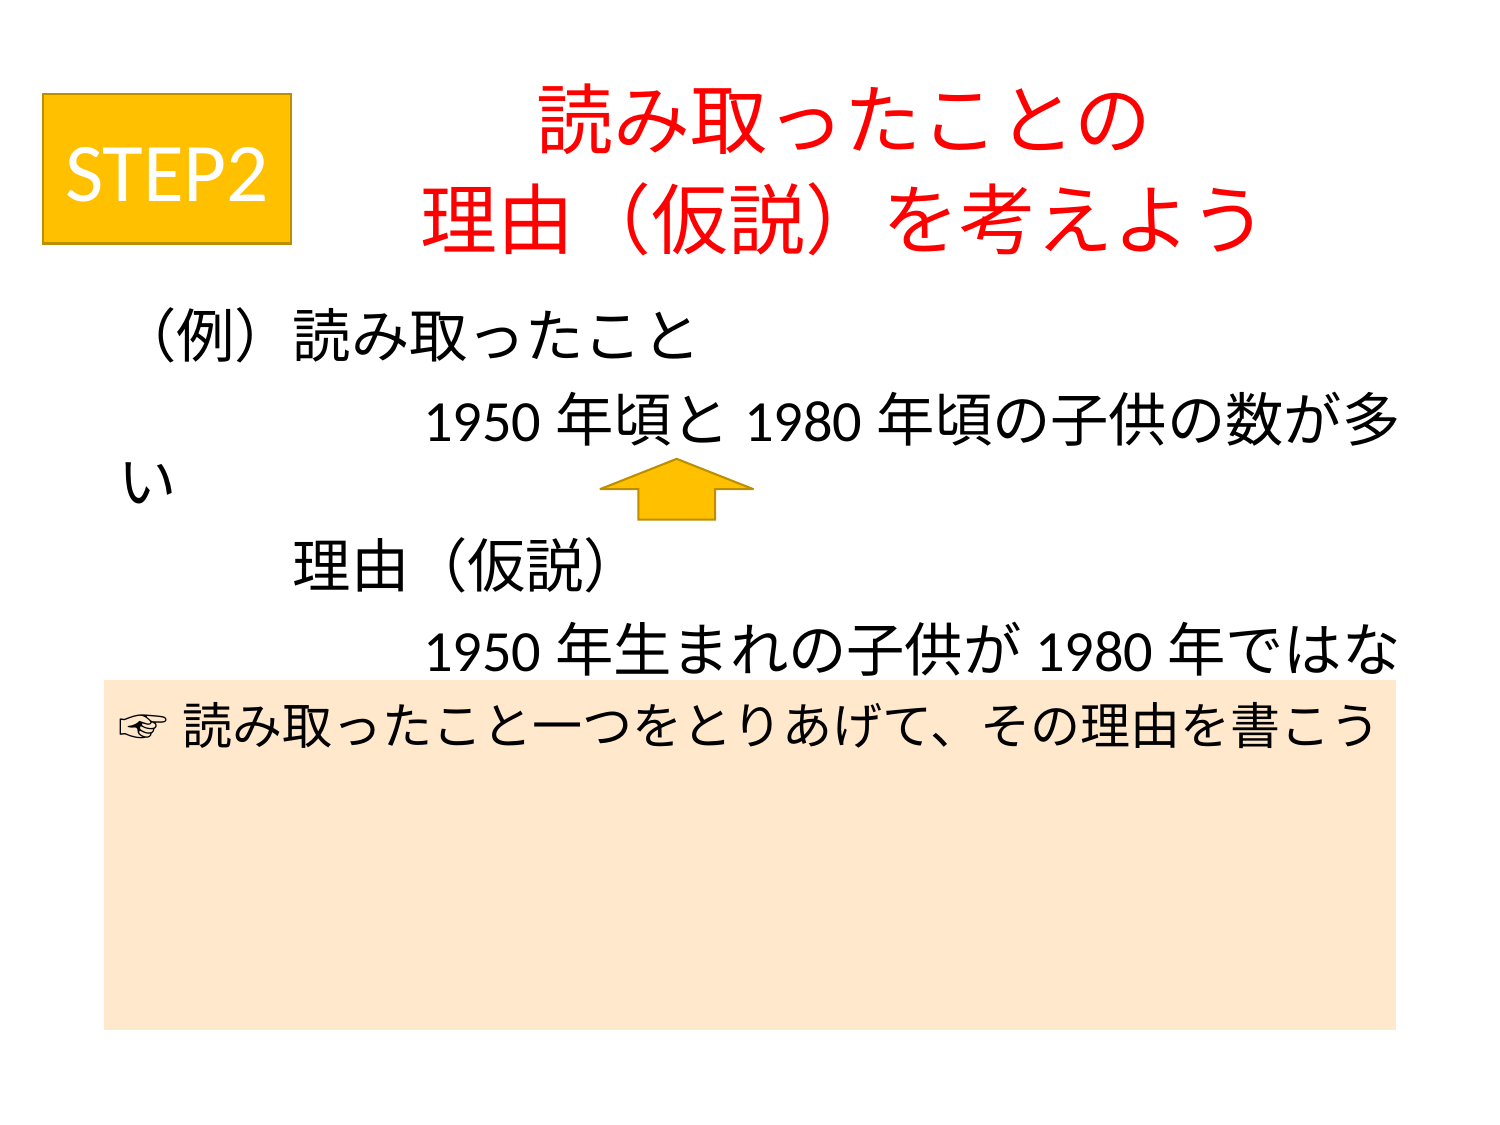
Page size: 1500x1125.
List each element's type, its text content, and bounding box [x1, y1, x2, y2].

text_box [599, 457, 754, 521]
title 読み取ったことの 理由（仮説）を考えよう [291, 59, 1397, 278]
table_header ☞読み取ったこと一つをとりあげて、その理由を書こう [104, 680, 1396, 1030]
list （例）読み取ったこと 1950年頃と1980年頃の子供の数が多い 理由（仮説） 1950年生まれの子供が1980年ではないか？ [103, 299, 1463, 645]
text_box STEP2 [42, 93, 292, 245]
